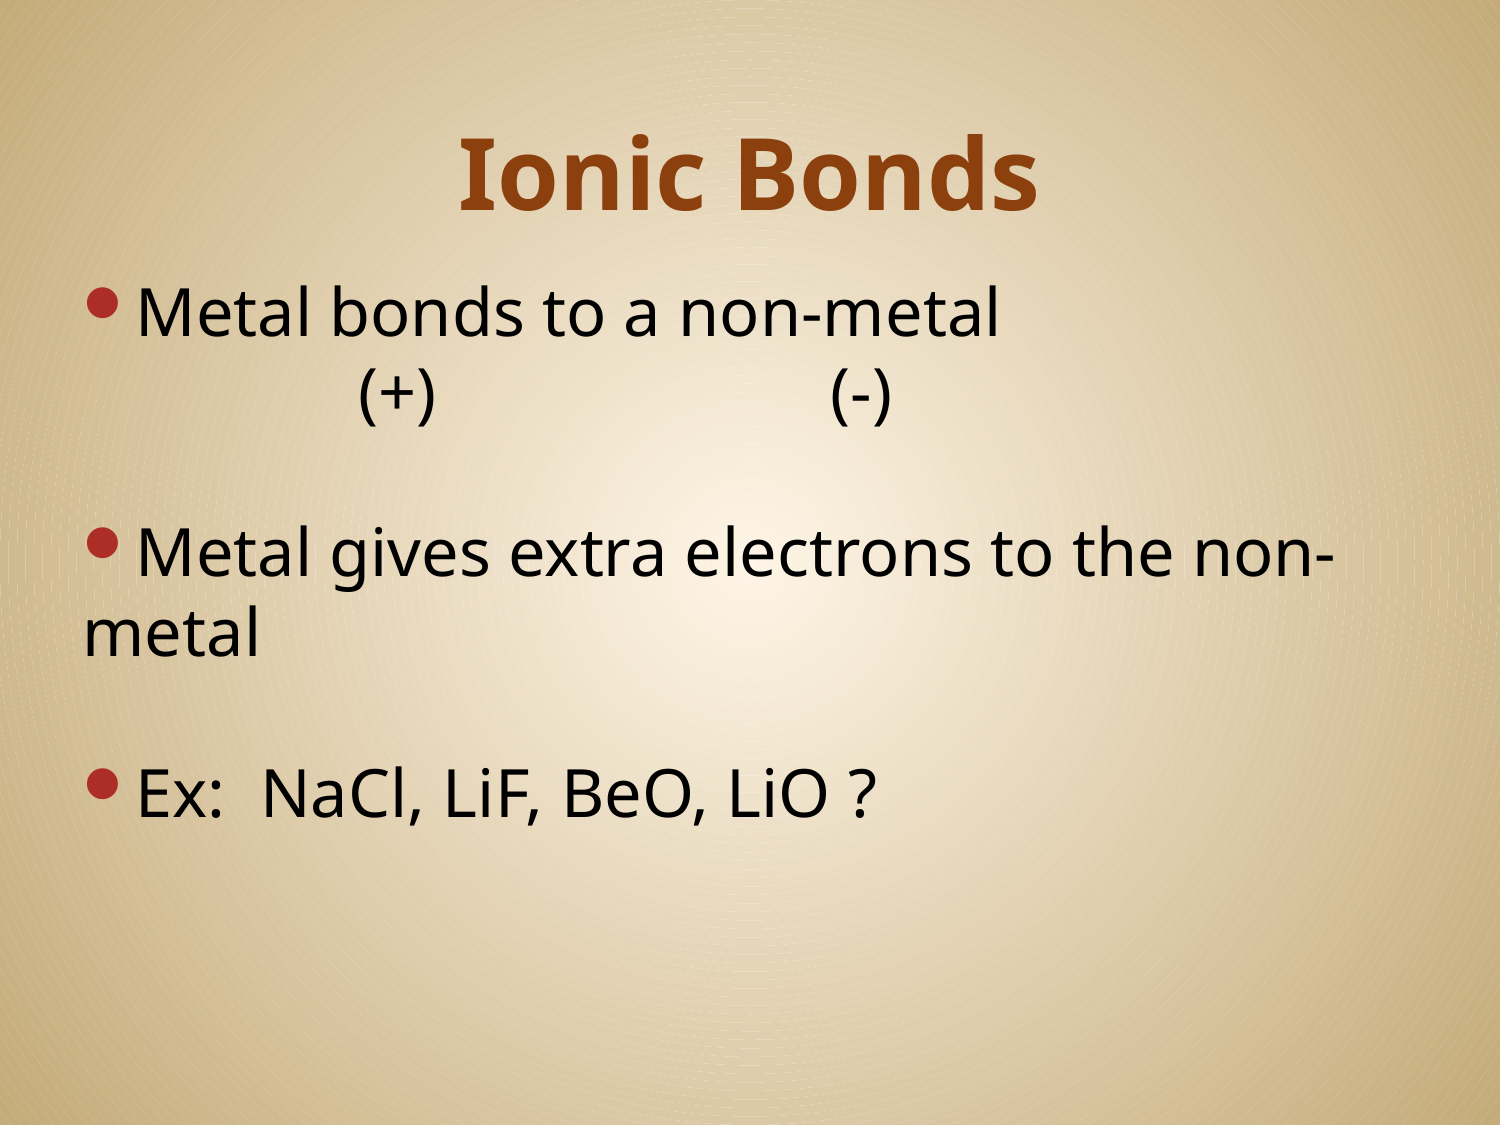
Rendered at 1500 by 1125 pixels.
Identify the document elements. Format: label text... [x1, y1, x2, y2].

title Ionic Bonds [75, 50, 1425, 238]
list Metal bonds to a non-metal (+) (-) Metal gives extra electrons to the non-metal Ex: NaCl, LiF, BeO, LiO ? [75, 262, 1425, 1005]
